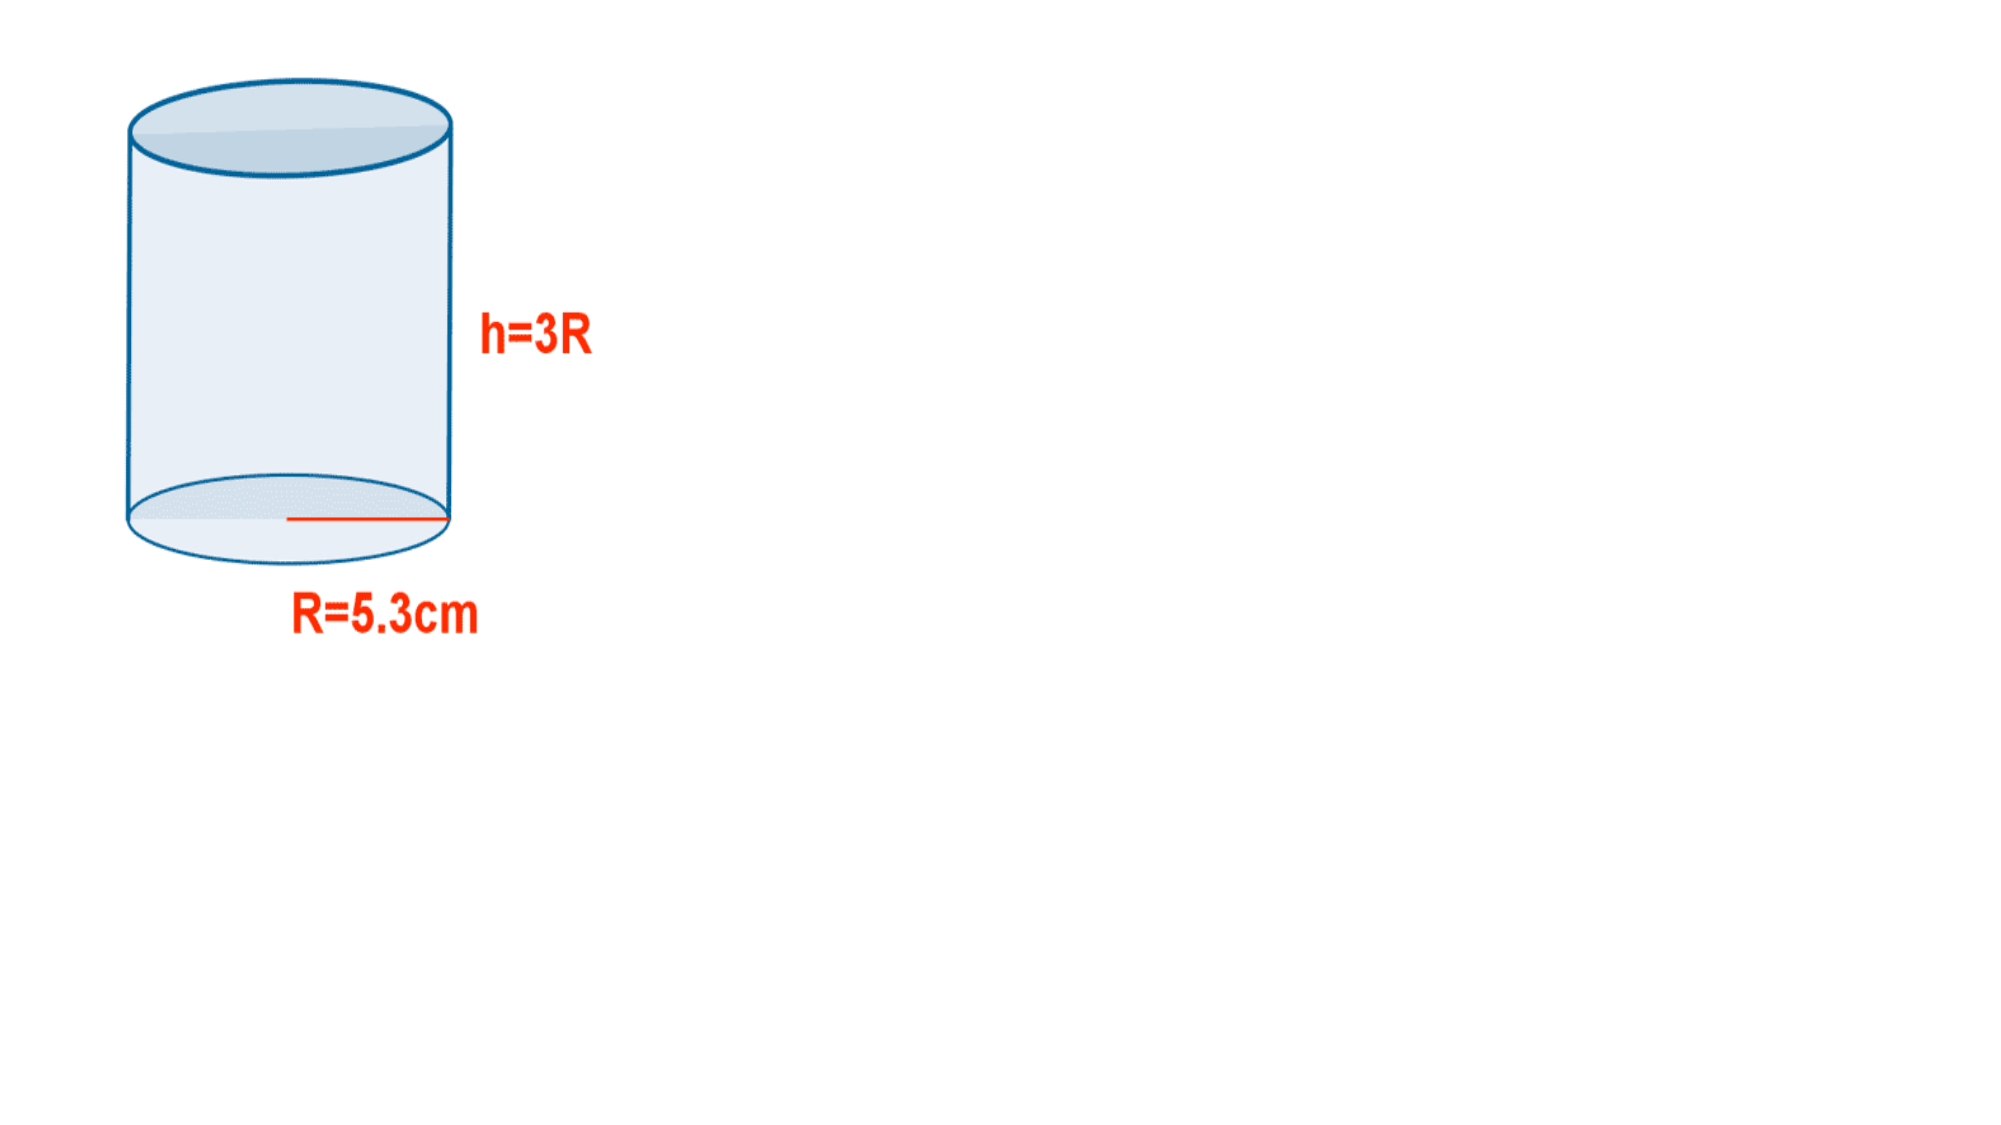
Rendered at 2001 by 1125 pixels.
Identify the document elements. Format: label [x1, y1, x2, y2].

picture [97, 64, 605, 657]
